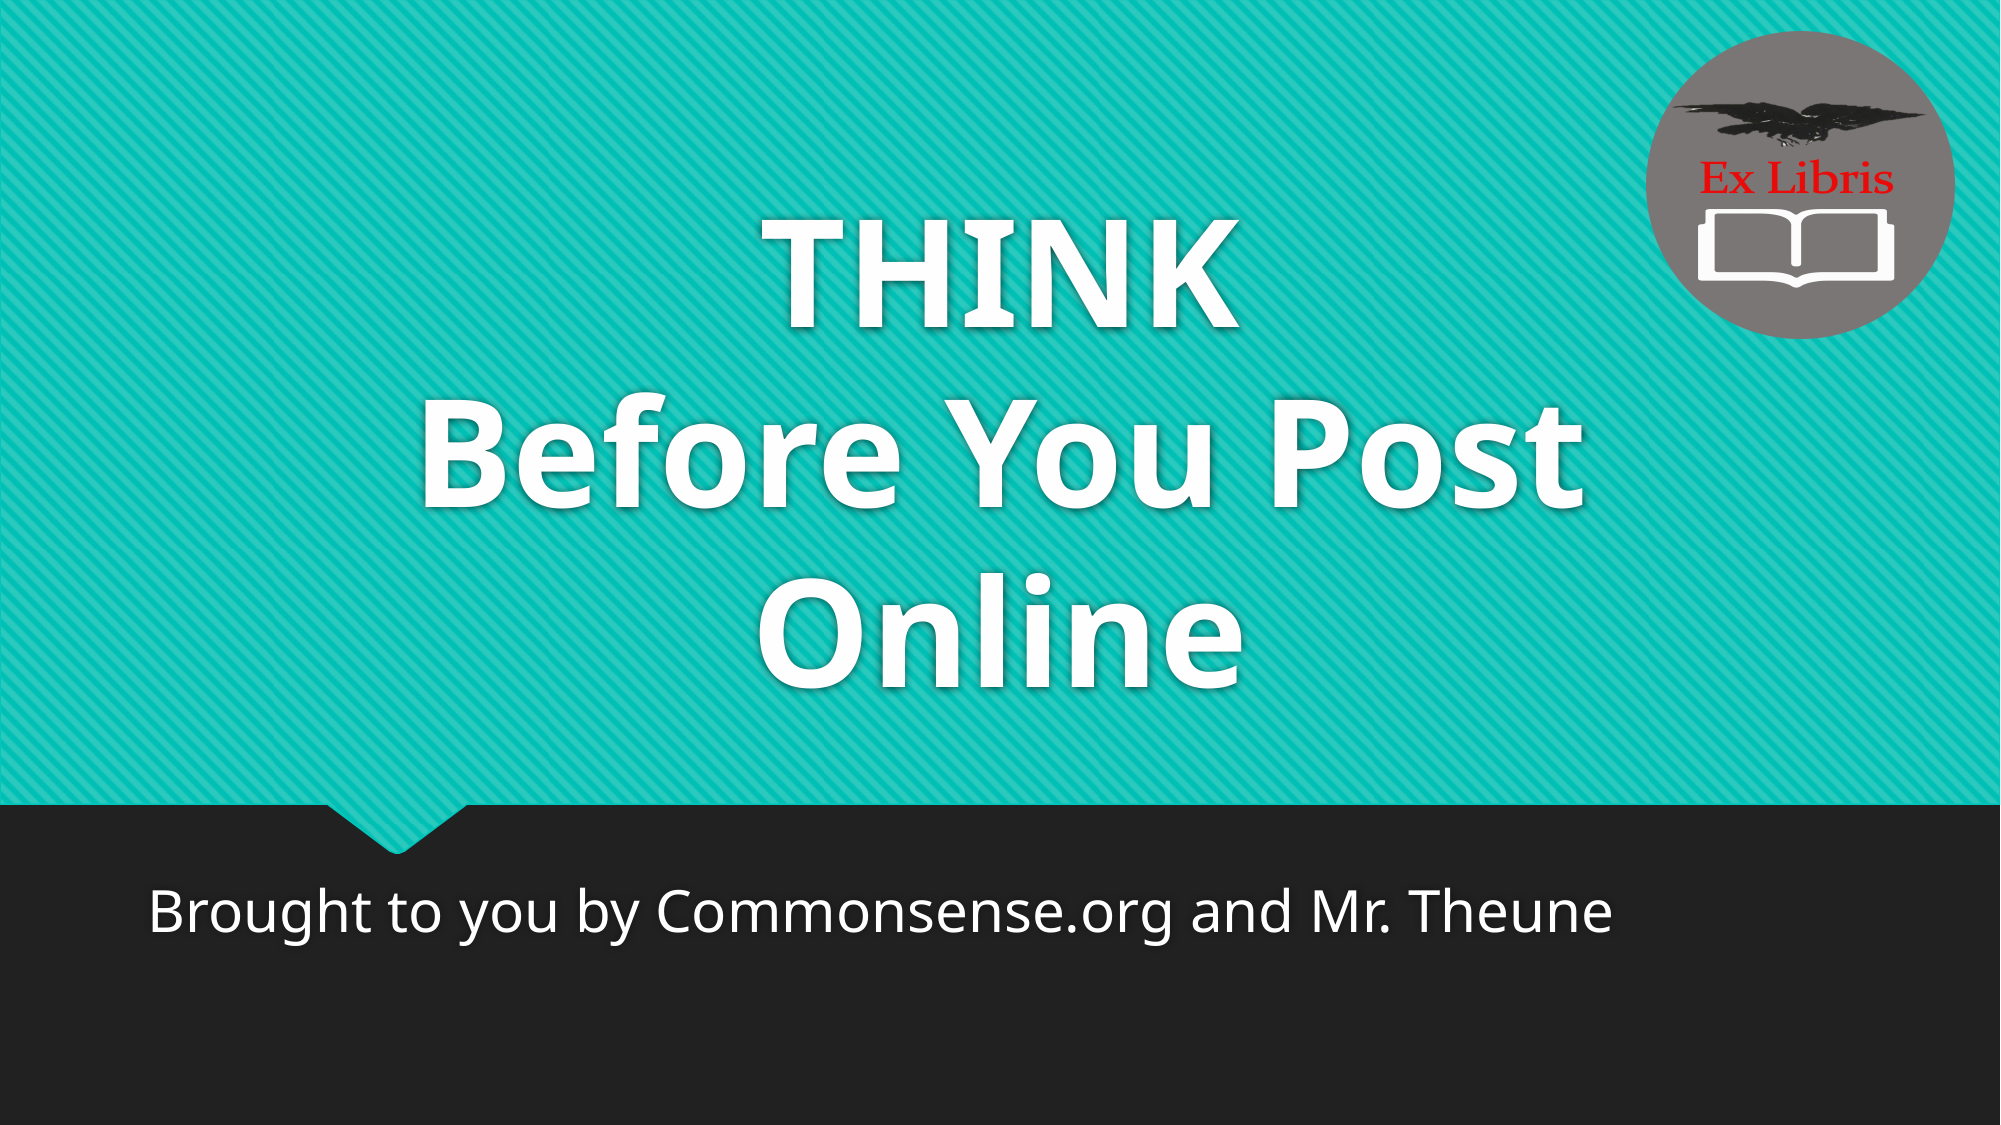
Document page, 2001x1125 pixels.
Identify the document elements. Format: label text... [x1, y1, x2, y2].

subtitle Brought to you by Commonsense.org and Mr. Theune [132, 866, 1868, 938]
title THINK Before You Post Online [132, 237, 1868, 726]
picture [1645, 30, 1955, 340]
